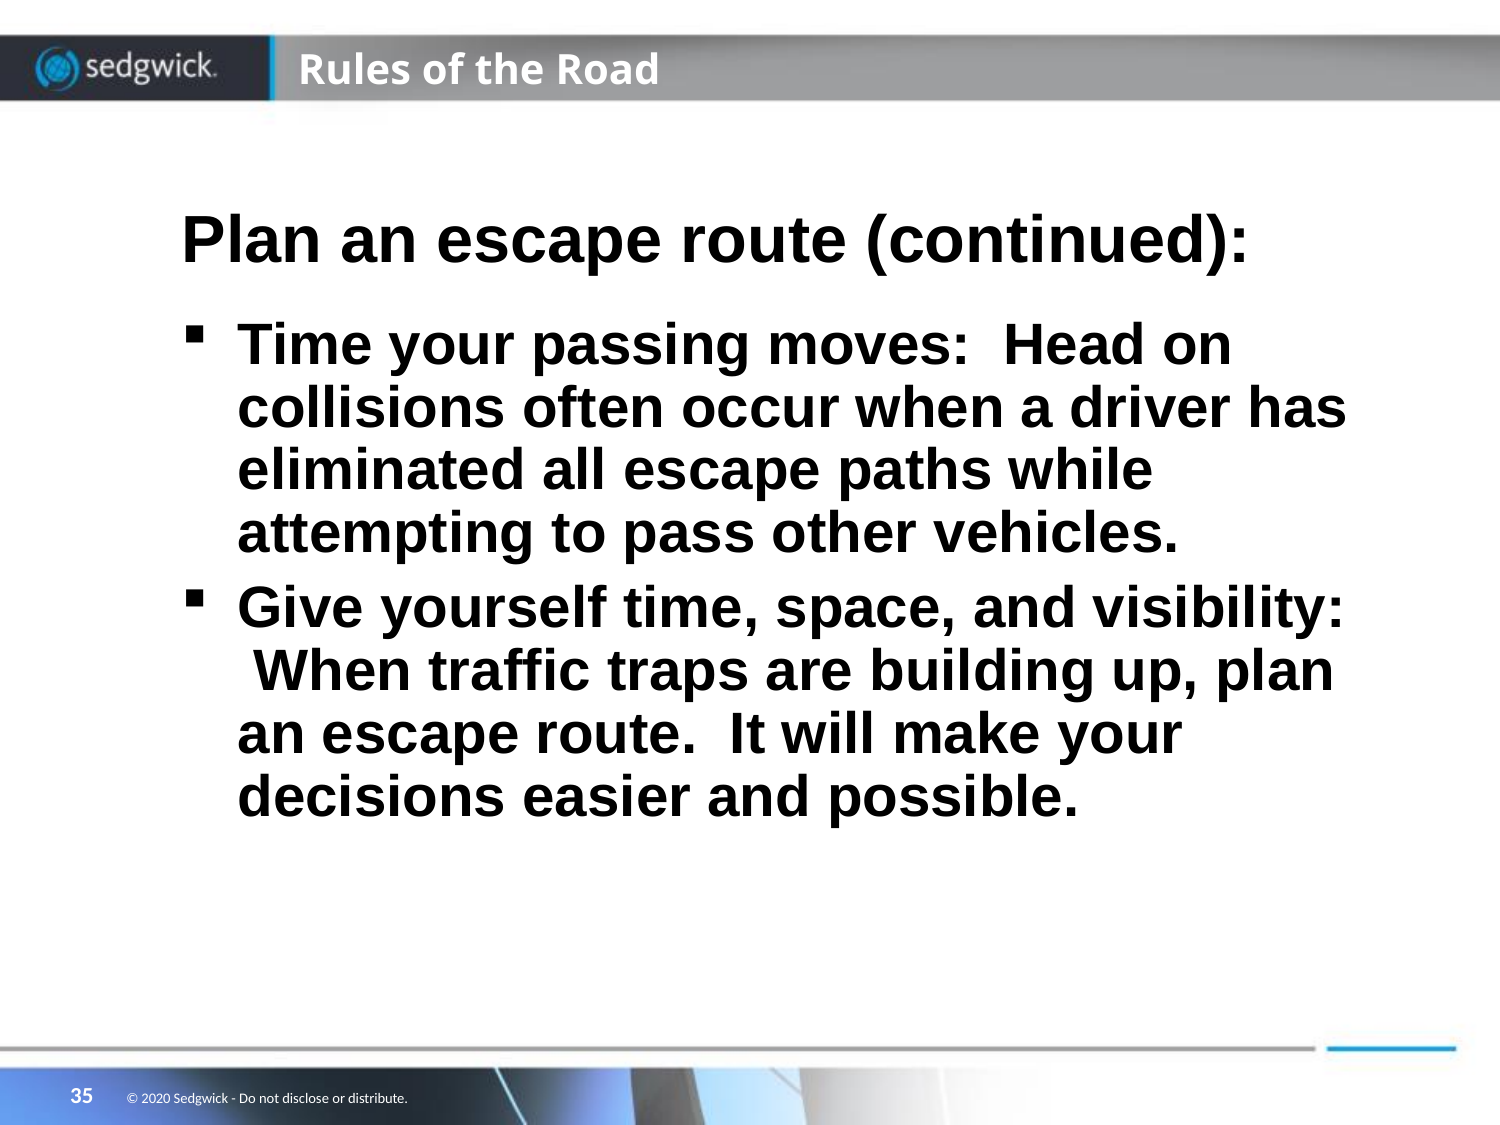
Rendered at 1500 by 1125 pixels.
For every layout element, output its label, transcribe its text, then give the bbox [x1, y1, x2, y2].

text_box Plan an escape route (continued): Time your passing moves: Head on collisions often occur when a driver has eliminated all escape paths while attempting to pass other vehicles. Give yourself time, space, and visibility: When traffic traps are building up, plan an escape route. It will make your decisions easier and possible. [166, 198, 1367, 874]
title Rules of the Road [283, 35, 1500, 101]
picture [0, 0, 1500, 1125]
